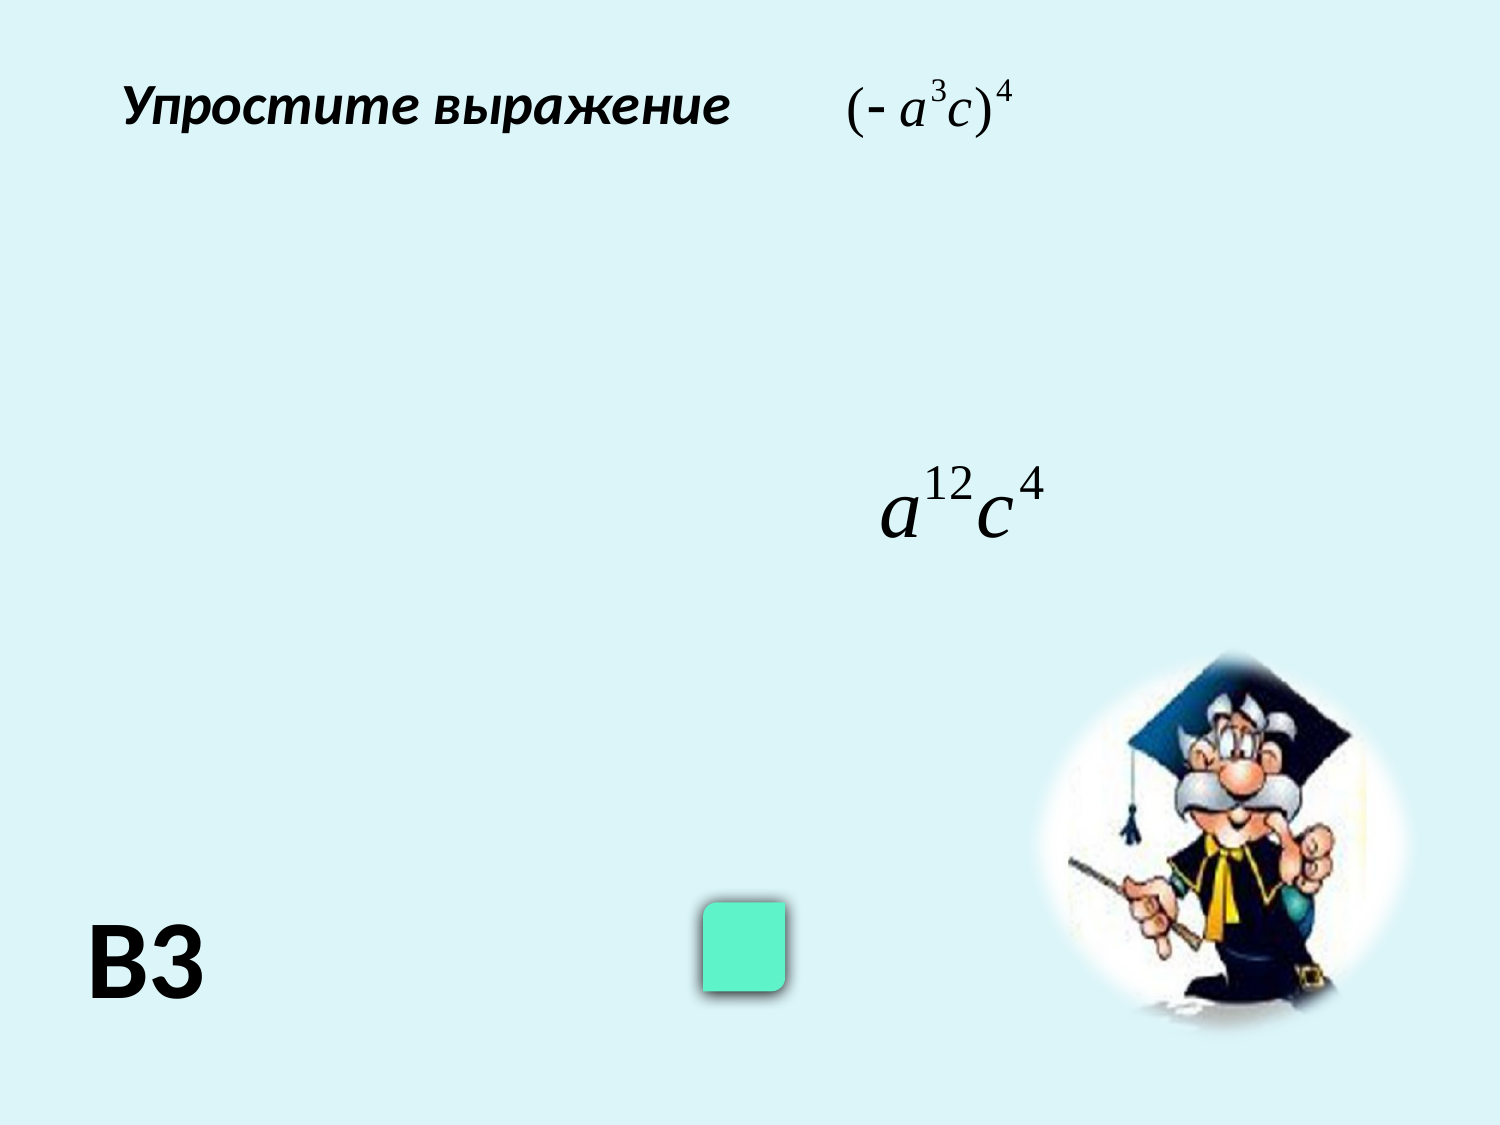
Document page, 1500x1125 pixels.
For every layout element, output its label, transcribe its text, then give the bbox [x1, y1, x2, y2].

text_box [701, 900, 788, 994]
picture [1019, 644, 1427, 1045]
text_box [838, 65, 1023, 151]
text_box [866, 445, 1060, 560]
text_box В3 [70, 878, 222, 1029]
text_box Упростите выражение [105, 58, 1360, 214]
